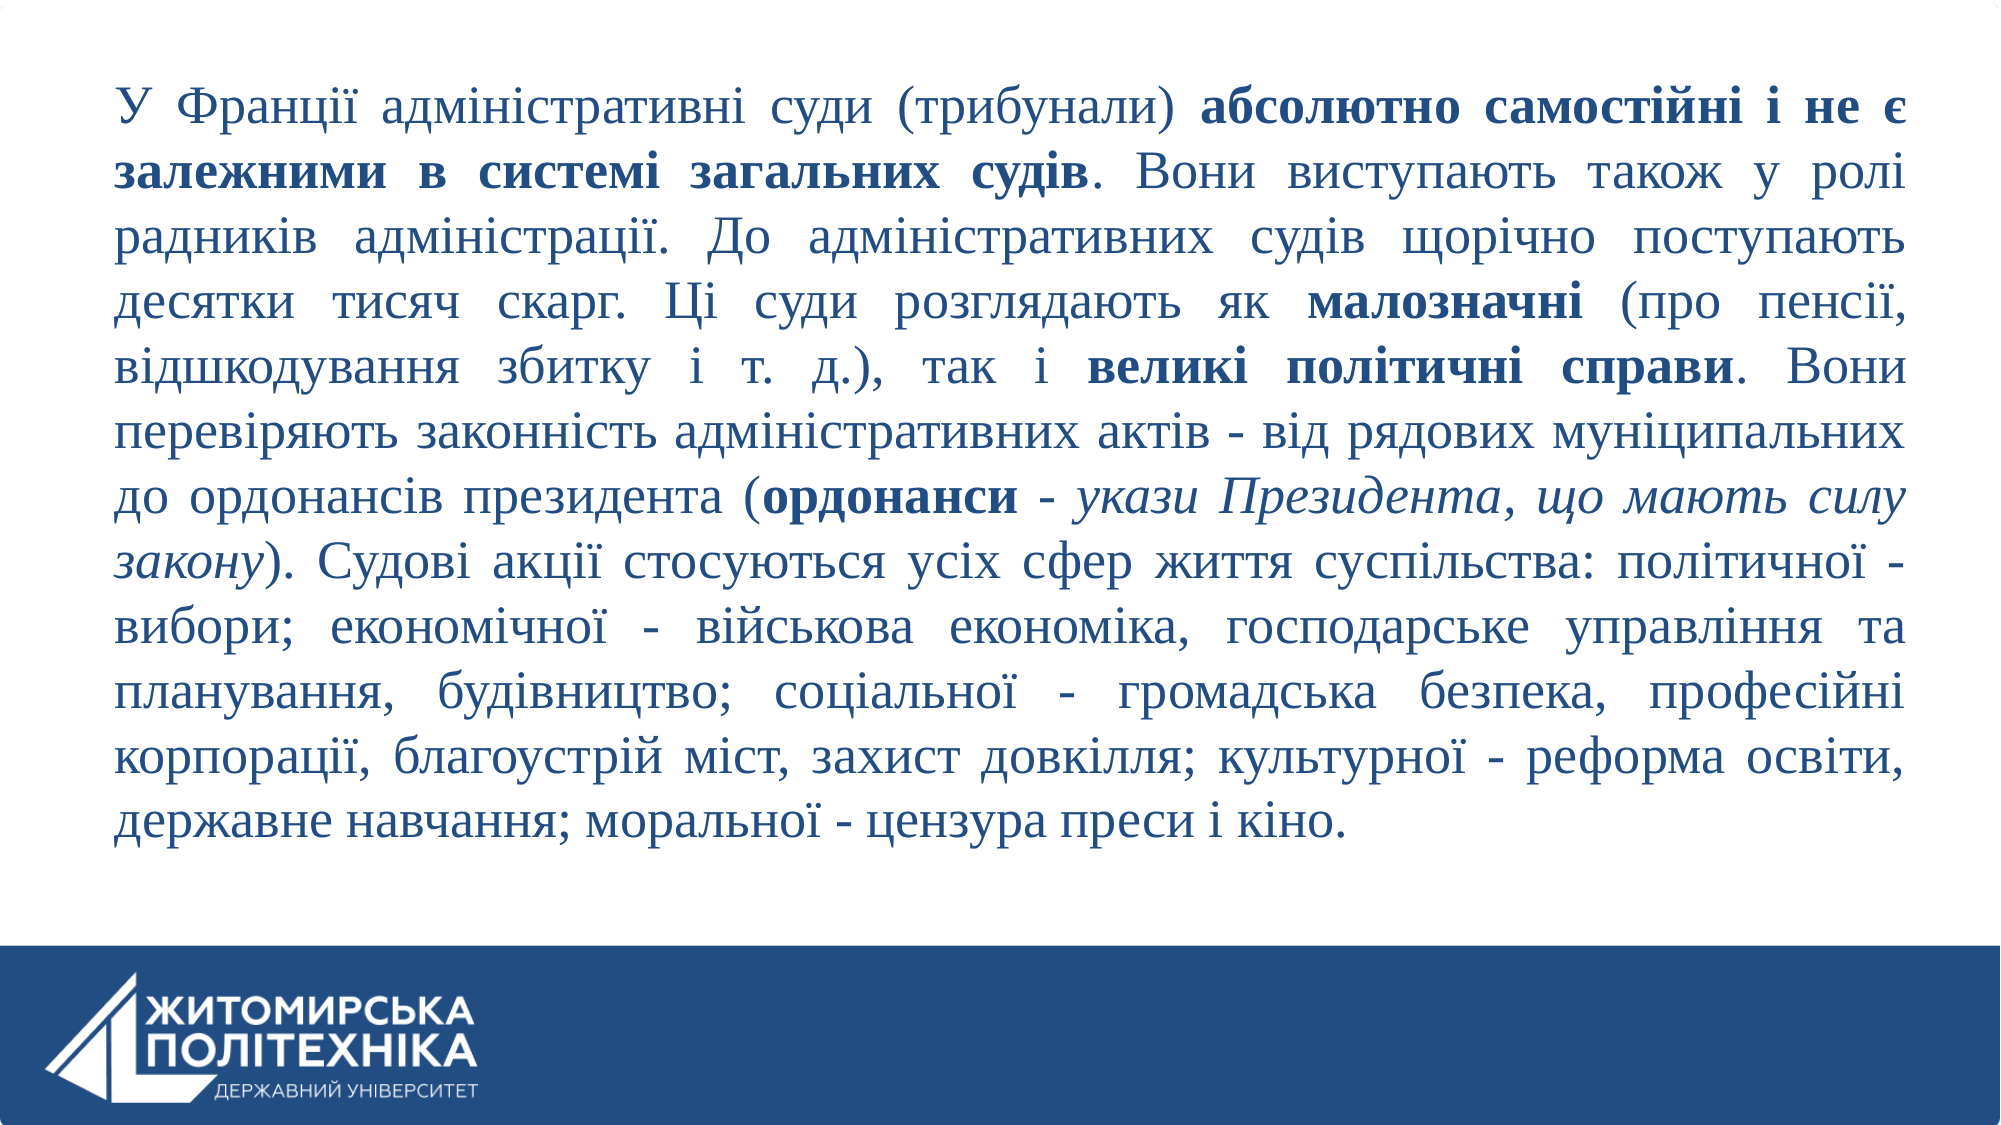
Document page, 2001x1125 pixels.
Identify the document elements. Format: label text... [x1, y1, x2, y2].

picture [0, 3, 2000, 1125]
list У Франції адміністративні суди (трибунали) абсолютно самостійні і не є залежними в системі загальних судів. Вони виступають також у ролі радників адміністрації. До адміністративних судів щорічно поступають десятки тисяч скарг. Ці суди розглядають як малозначні (про пенсії, відшкодування збитку і т. д.), так і великі політичні справи. Вони перевіряють законність адміністративних актів - від рядових муніципальних до ордонансів президента (ордонанси - укази Президента, що мають силу закону). Судові акції стосуються усіх сфер життя суспільства: політичної - вибори; економічної - військова економіка, господарське управління та планування, будівництво; соціальної - громадська безпека, професійні корпорації, благоустрій міст, захист довкілля; культурної - реформа освіти, державне навчання; моральної - цензура преси і кіно. [99, 61, 1923, 915]
